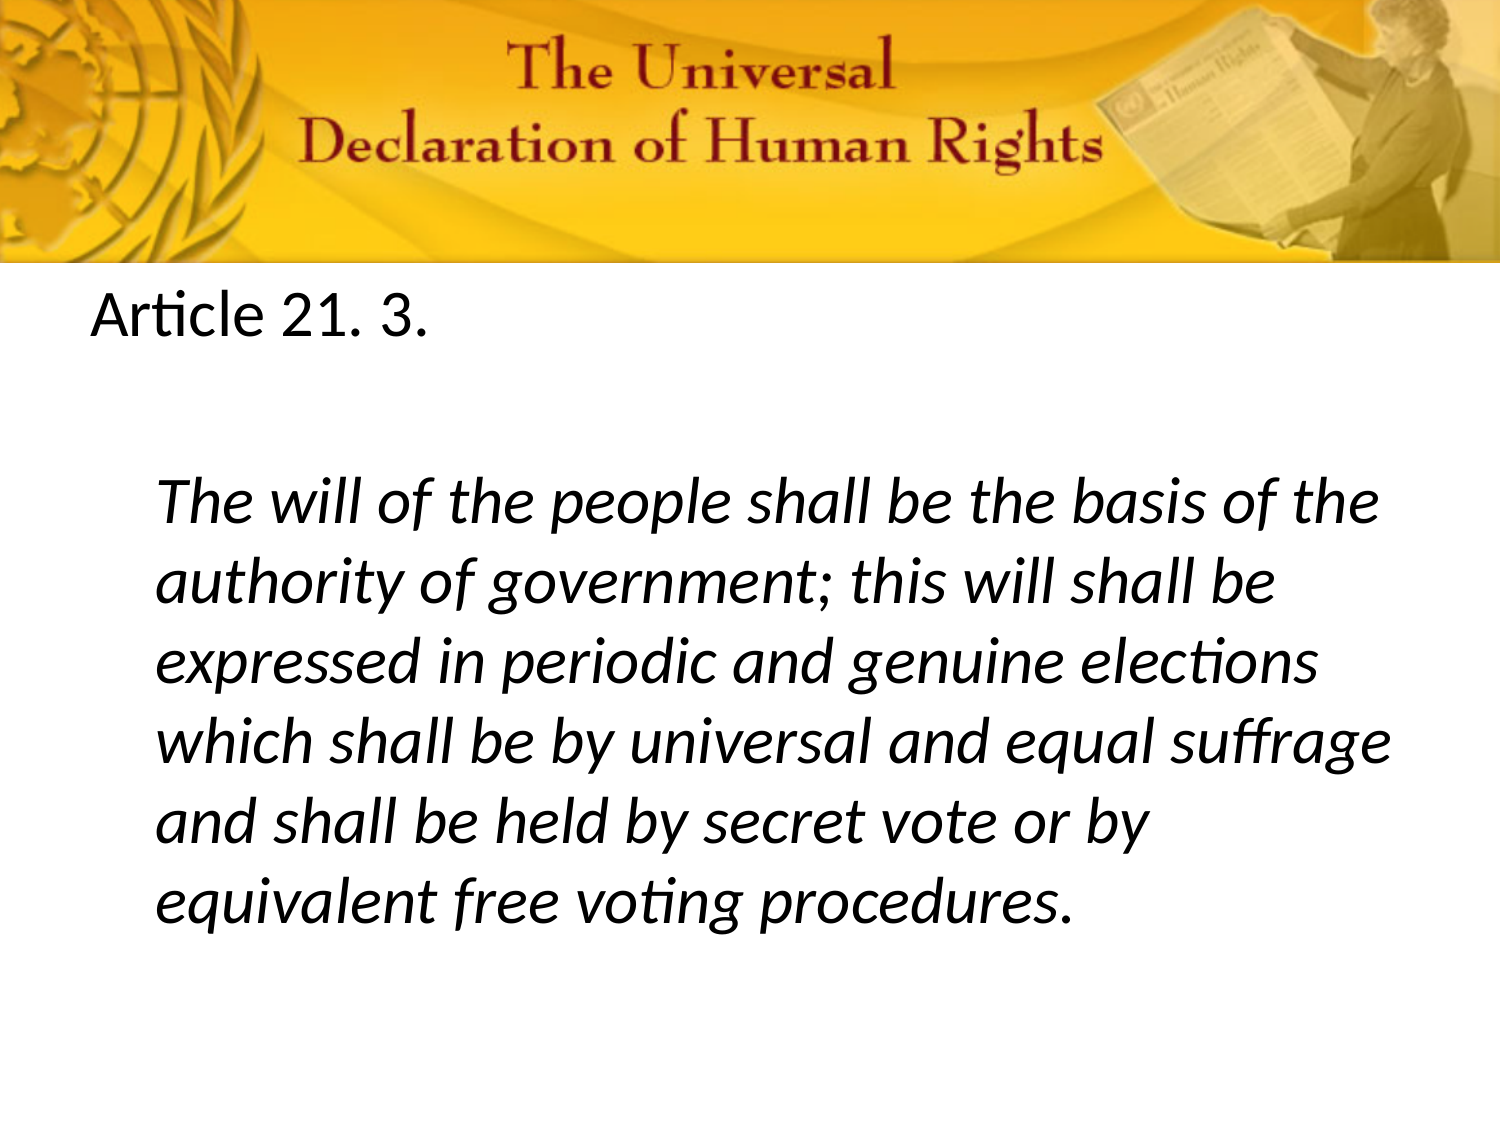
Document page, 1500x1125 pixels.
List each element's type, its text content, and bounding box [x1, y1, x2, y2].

picture [0, 0, 1500, 263]
list Article 21. 3. The will of the people shall be the basis of the authority of government; this will shall be expressed in periodic and genuine elections which shall be by universal and equal suffrage and shall be held by secret vote or by equivalent free voting procedures. [75, 271, 1425, 1005]
